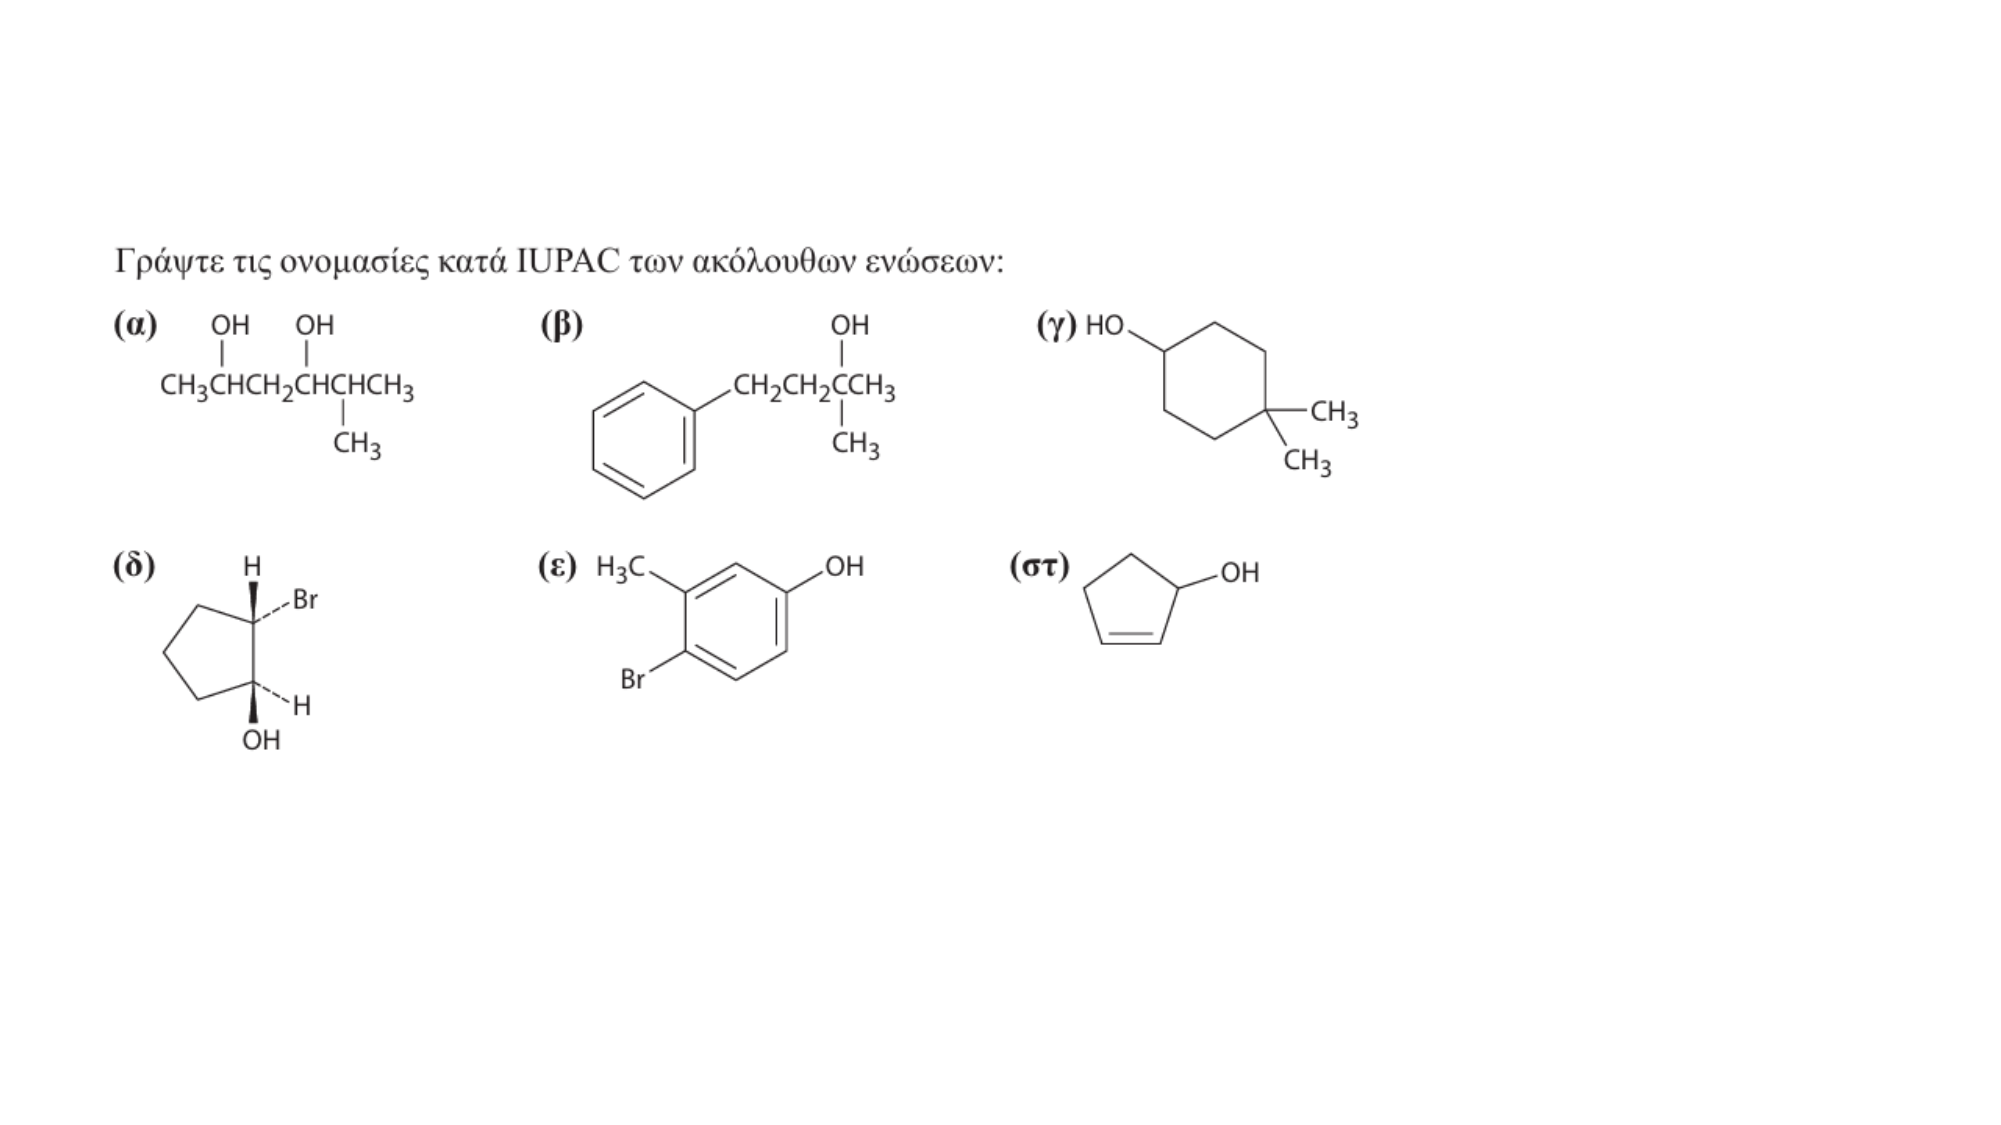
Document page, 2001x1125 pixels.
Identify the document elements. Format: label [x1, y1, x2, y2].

list [84, 218, 1399, 778]
